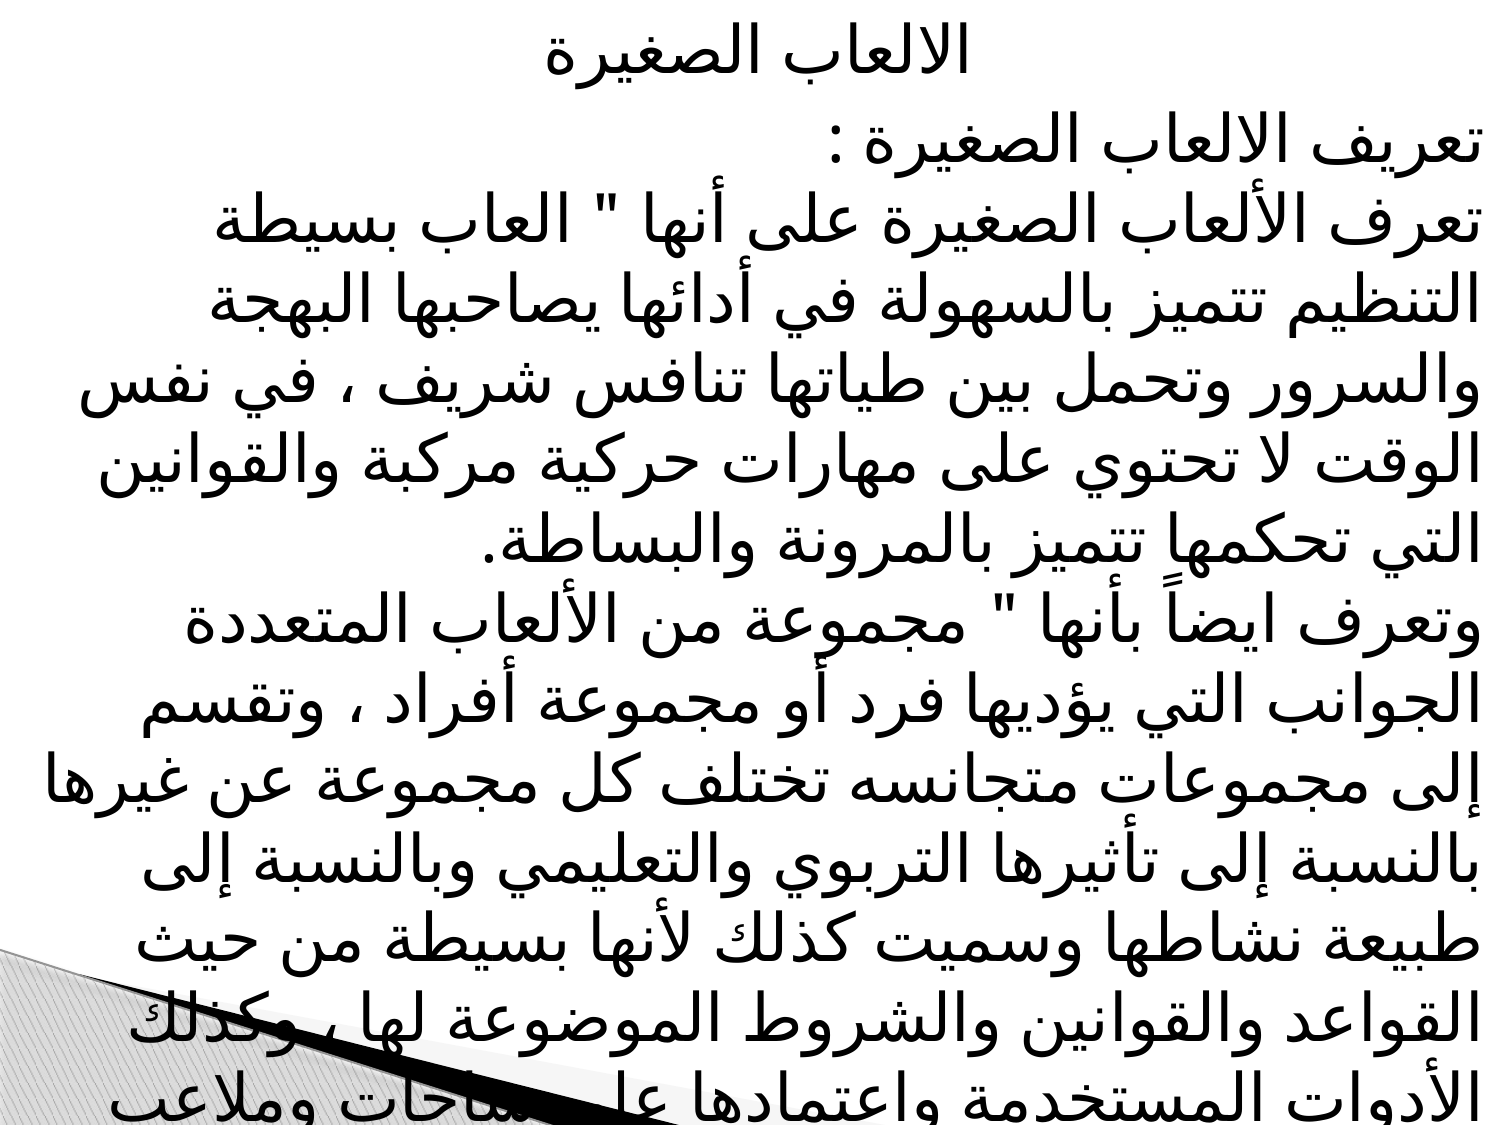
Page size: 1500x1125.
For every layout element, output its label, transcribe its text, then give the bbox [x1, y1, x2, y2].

list الالعاب الصغيرة تعريف الالعاب الصغيرة : تعرف الألعاب الصغيرة على أنها " العاب بسيطة التنظيم تتميز بالسهولة في أدائها يصاحبها البهجة والسرور وتحمل بين طياتها تنافس شريف ، في نفس الوقت لا تحتوي على مهارات حركية مركبة والقوانين التي تحكمها تتميز بالمرونة والبساطة. وتعرف ايضاً بأنها " مجموعة من الألعاب المتعددة الجوانب التي يؤديها فرد أو مجموعة أفراد ، وتقسم إلى مجموعات متجانسه تختلف كل مجموعة عن غيرها بالنسبة إلى تأثيرها التربوي والتعليمي وبالنسبة إلى طبيعة نشاطها وسميت كذلك لأنها بسيطة من حيث القواعد والقوانين والشروط الموضوعة لها ، وكذلك الأدوات المستخدمة واعتمادها على ساحات وملاعب صغيرة ومحددة [0, 0, 1500, 986]
